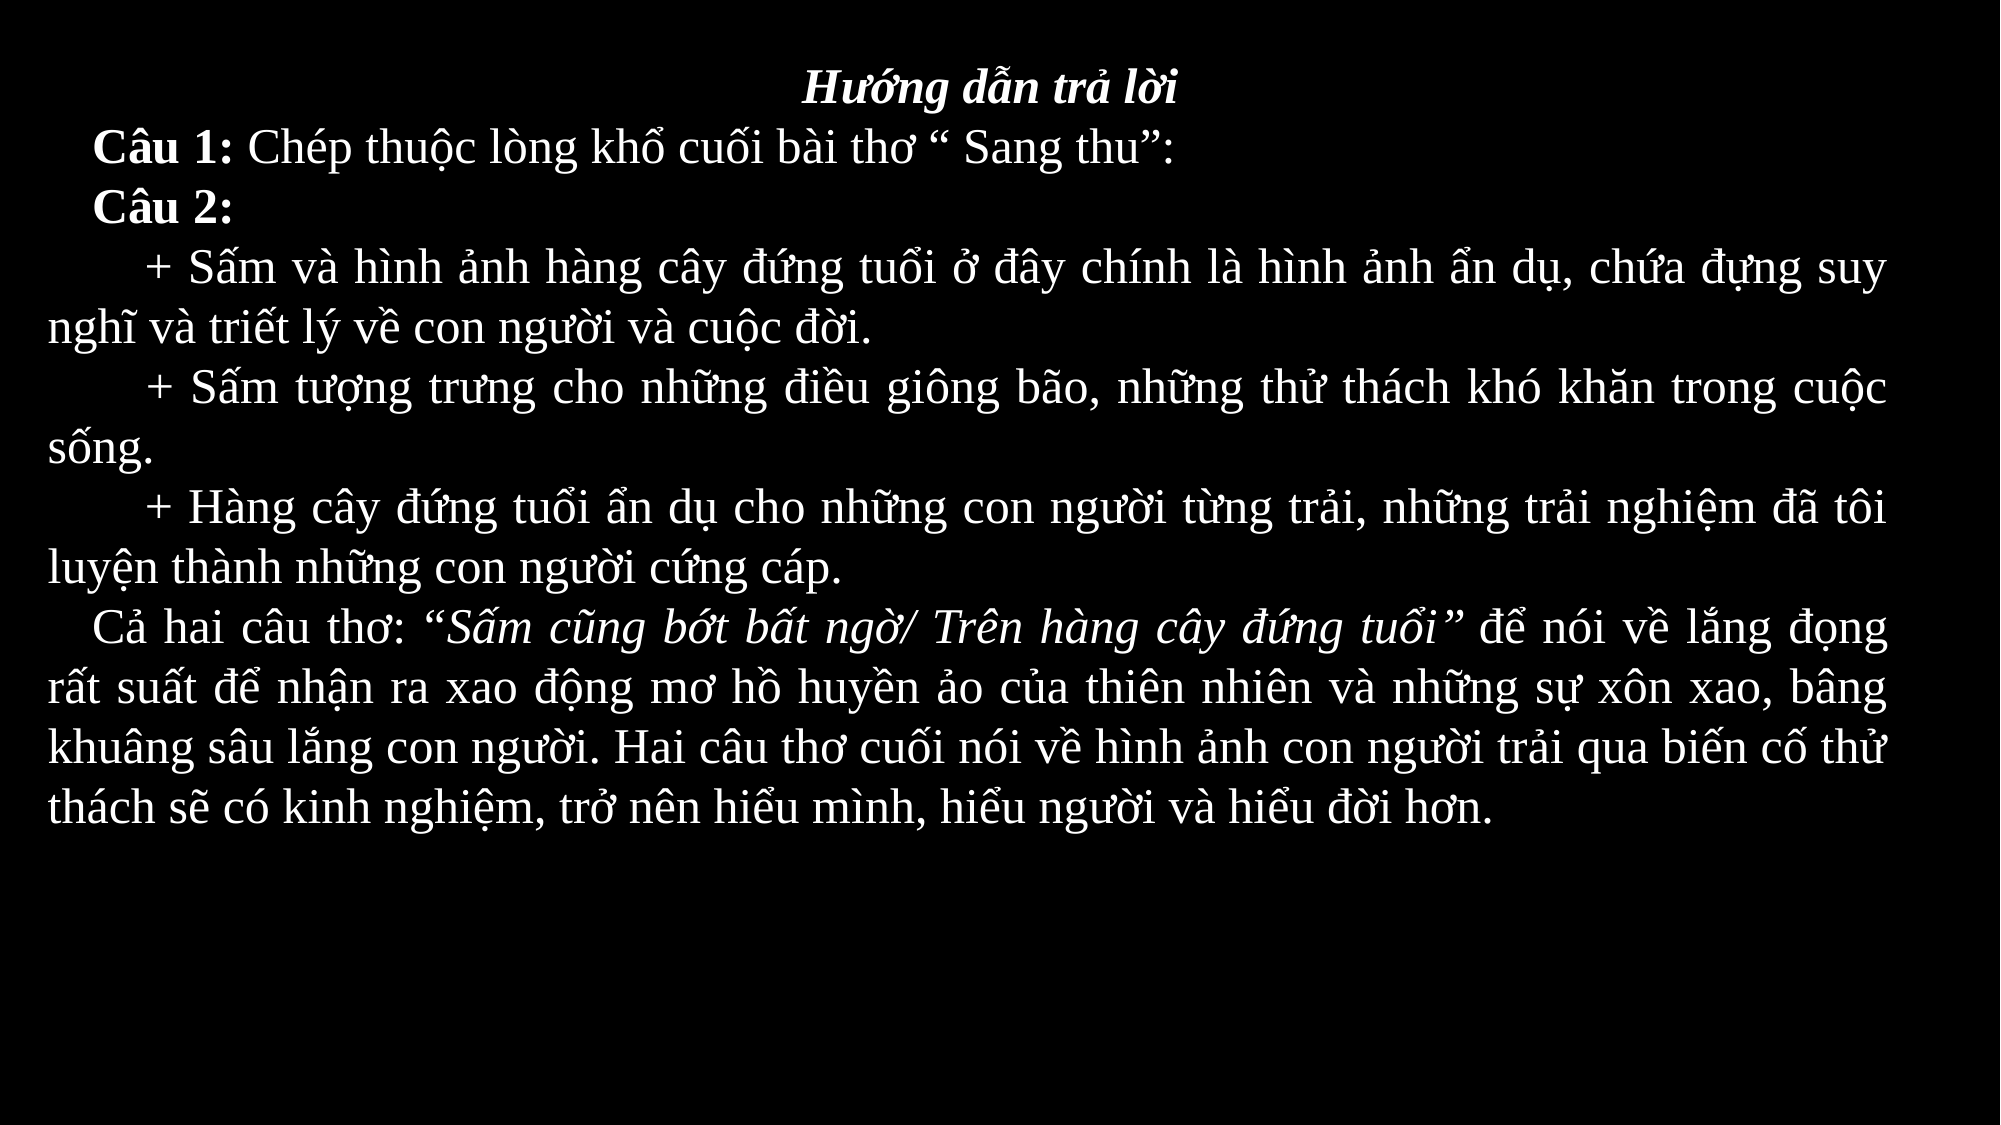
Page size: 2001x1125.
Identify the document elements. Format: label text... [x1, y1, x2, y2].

text_box Hướng dẫn trả lời Câu 1: Chép thuộc lòng khổ cuối bài thơ “ Sang thu”: Câu 2: + Sấm và hình ảnh hàng cây đứng tuổi ở đây chính là hình ảnh ẩn dụ, chứa đựng suy nghĩ và triết lý về con người và cuộc đời. + Sấm tượng trưng cho những điều giông bão, những thử thách khó khăn trong cuộc sống. + Hàng cây đứng tuổi ẩn dụ cho những con người từng trải, những trải nghiệm đã tôi luyện thành những con người cứng cáp. Cả hai câu thơ: “Sấm cũng bớt bất ngờ/ Trên hàng cây đứng tuổi” để nói về lắng đọng rất suất để nhận ra xao động mơ hồ huyền ảo của thiên nhiên và những sự xôn xao, bâng khuâng sâu lắng con người. Hai câu thơ cuối nói về hình ảnh con người trải qua biến cố thử thách sẽ có kinh nghiệm, trở nên hiểu mình, hiểu người và hiểu đời hơn. [33, 73, 1904, 842]
